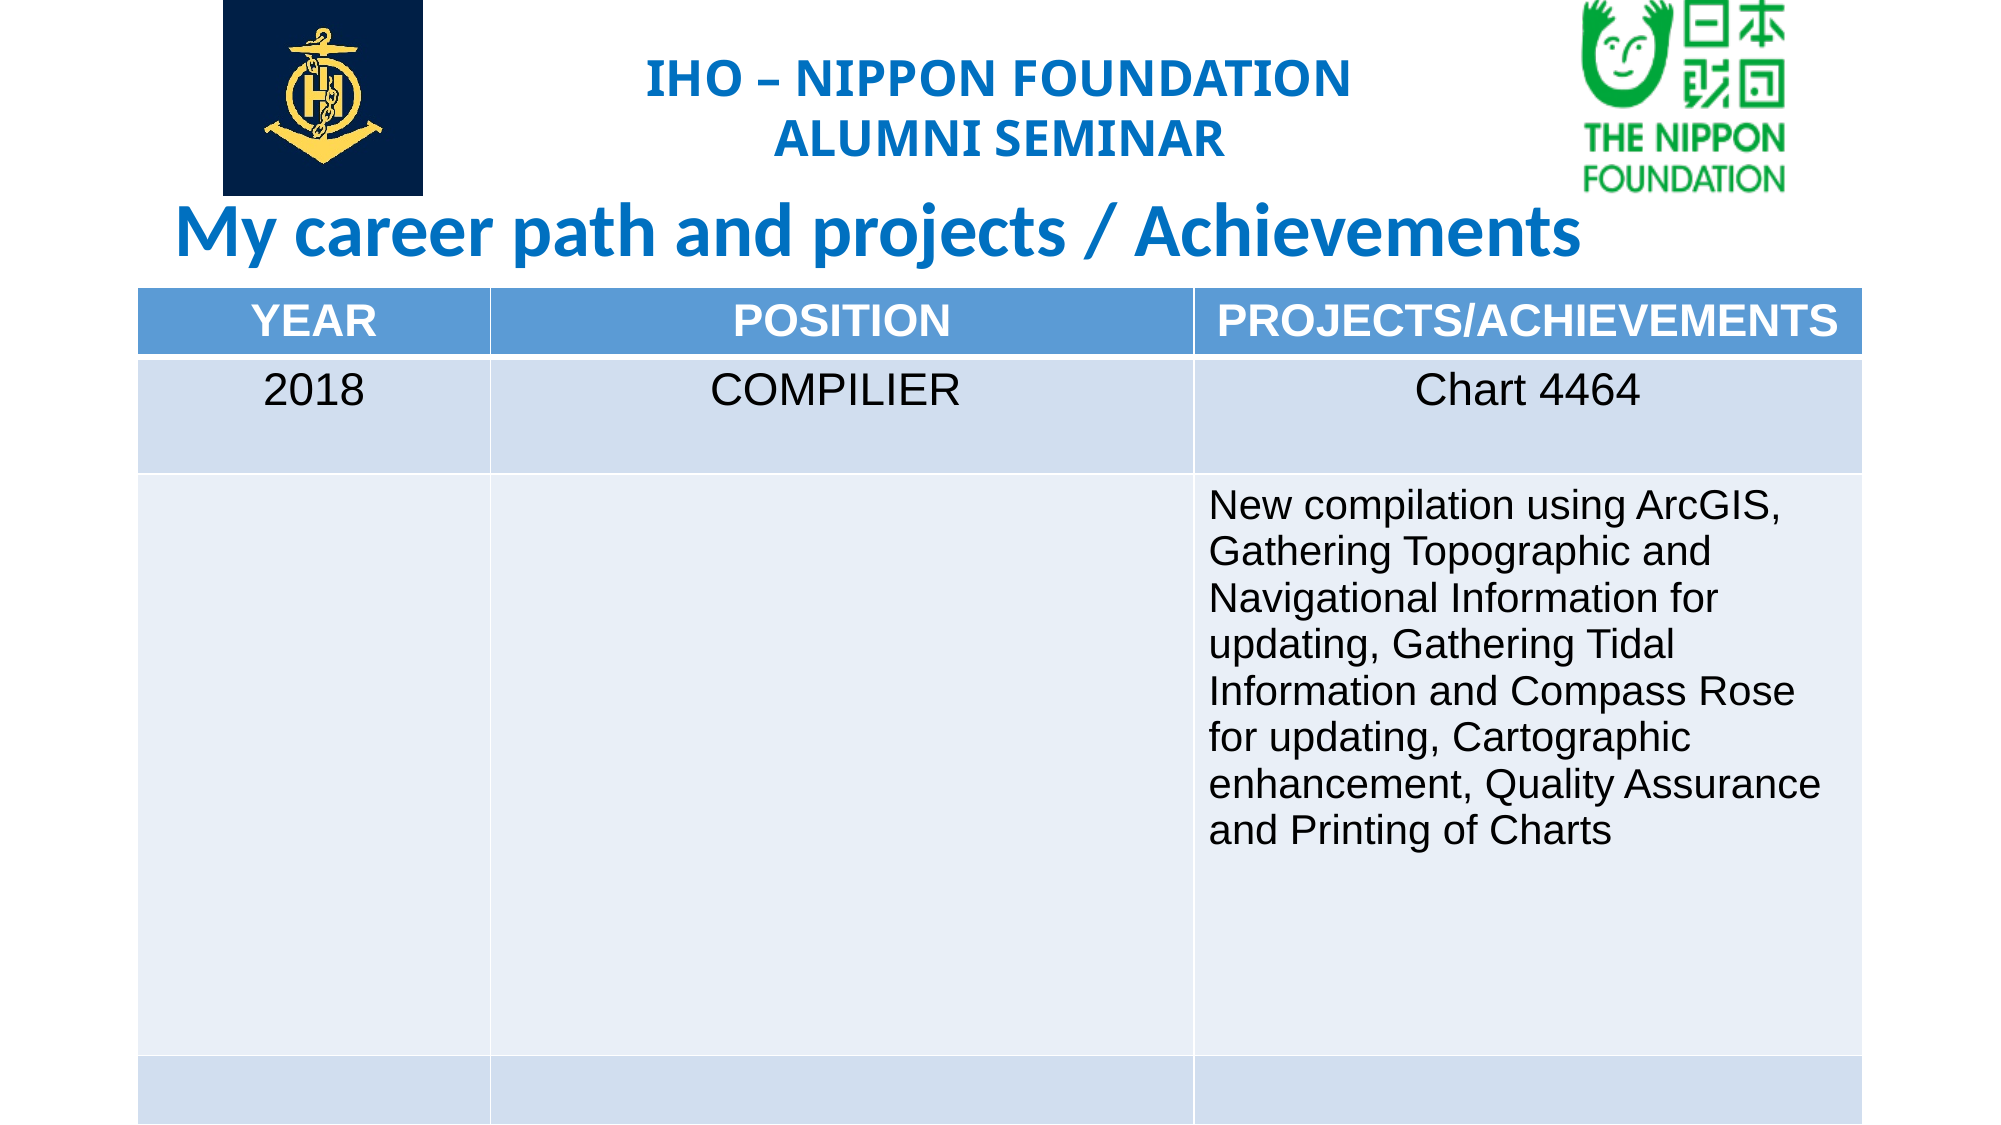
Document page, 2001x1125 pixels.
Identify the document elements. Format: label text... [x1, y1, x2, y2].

picture [223, 0, 423, 196]
table_header YEAR [138, 288, 490, 354]
title My career path and projects / Achievements [137, 176, 1863, 283]
table_cell [1195, 1056, 1862, 1124]
table_cell [138, 475, 490, 1055]
picture [1577, 0, 1789, 198]
table_cell COMPILIER [491, 360, 1193, 473]
table_cell New compilation using ArcGIS, Gathering Topographic and Navigational Information for updating, Gathering Tidal Information and Compass Rose for updating, Cartographic enhancement, Quality Assurance and Printing of Charts [1195, 475, 1862, 1055]
table_cell 2018 [138, 360, 490, 473]
text_box IHO – NIPPON FOUNDATION ALUMNI SEMINAR [564, 39, 1436, 174]
table_header POSITION [491, 288, 1193, 354]
table_cell [491, 1056, 1193, 1124]
table_cell [491, 475, 1193, 1055]
table_cell [138, 1056, 490, 1124]
table_cell Chart 4464 [1195, 360, 1862, 473]
table_header PROJECTS/ACHIEVEMENTS [1195, 288, 1862, 354]
